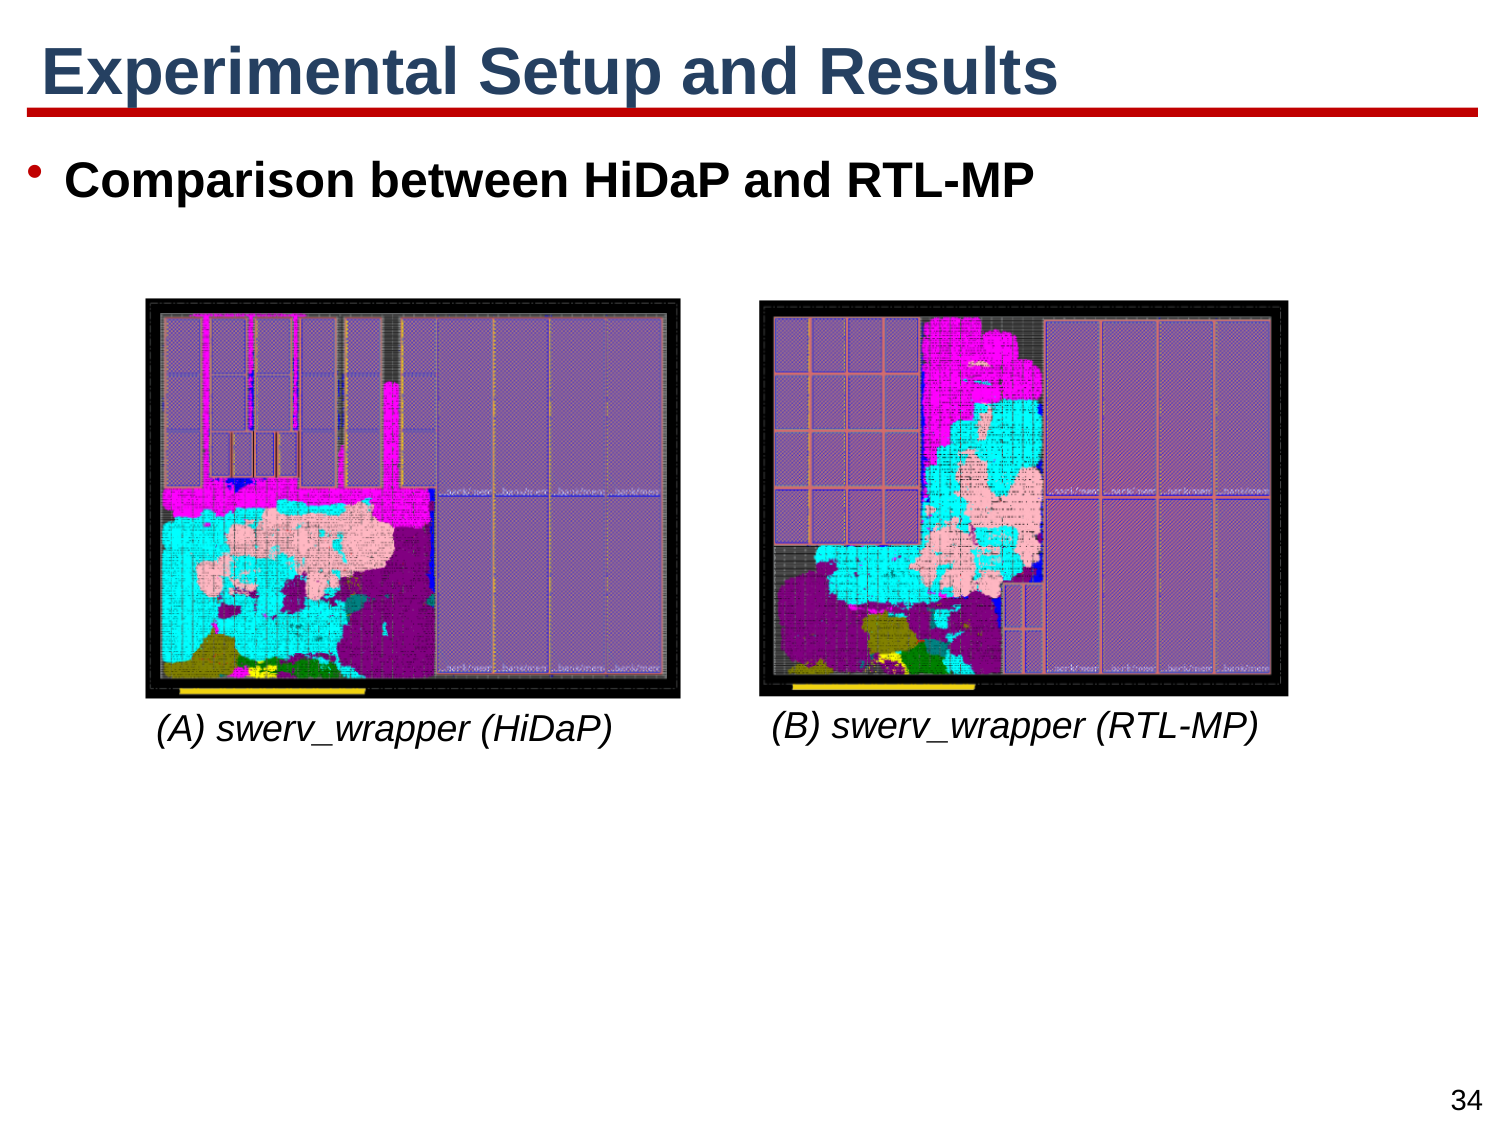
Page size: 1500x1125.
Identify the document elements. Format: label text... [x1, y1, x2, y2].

title Experimental Setup and Results [26, 23, 1479, 122]
list Comparison between HiDaP and RTL-MP [11, 148, 1462, 263]
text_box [0, 290, 1348, 760]
